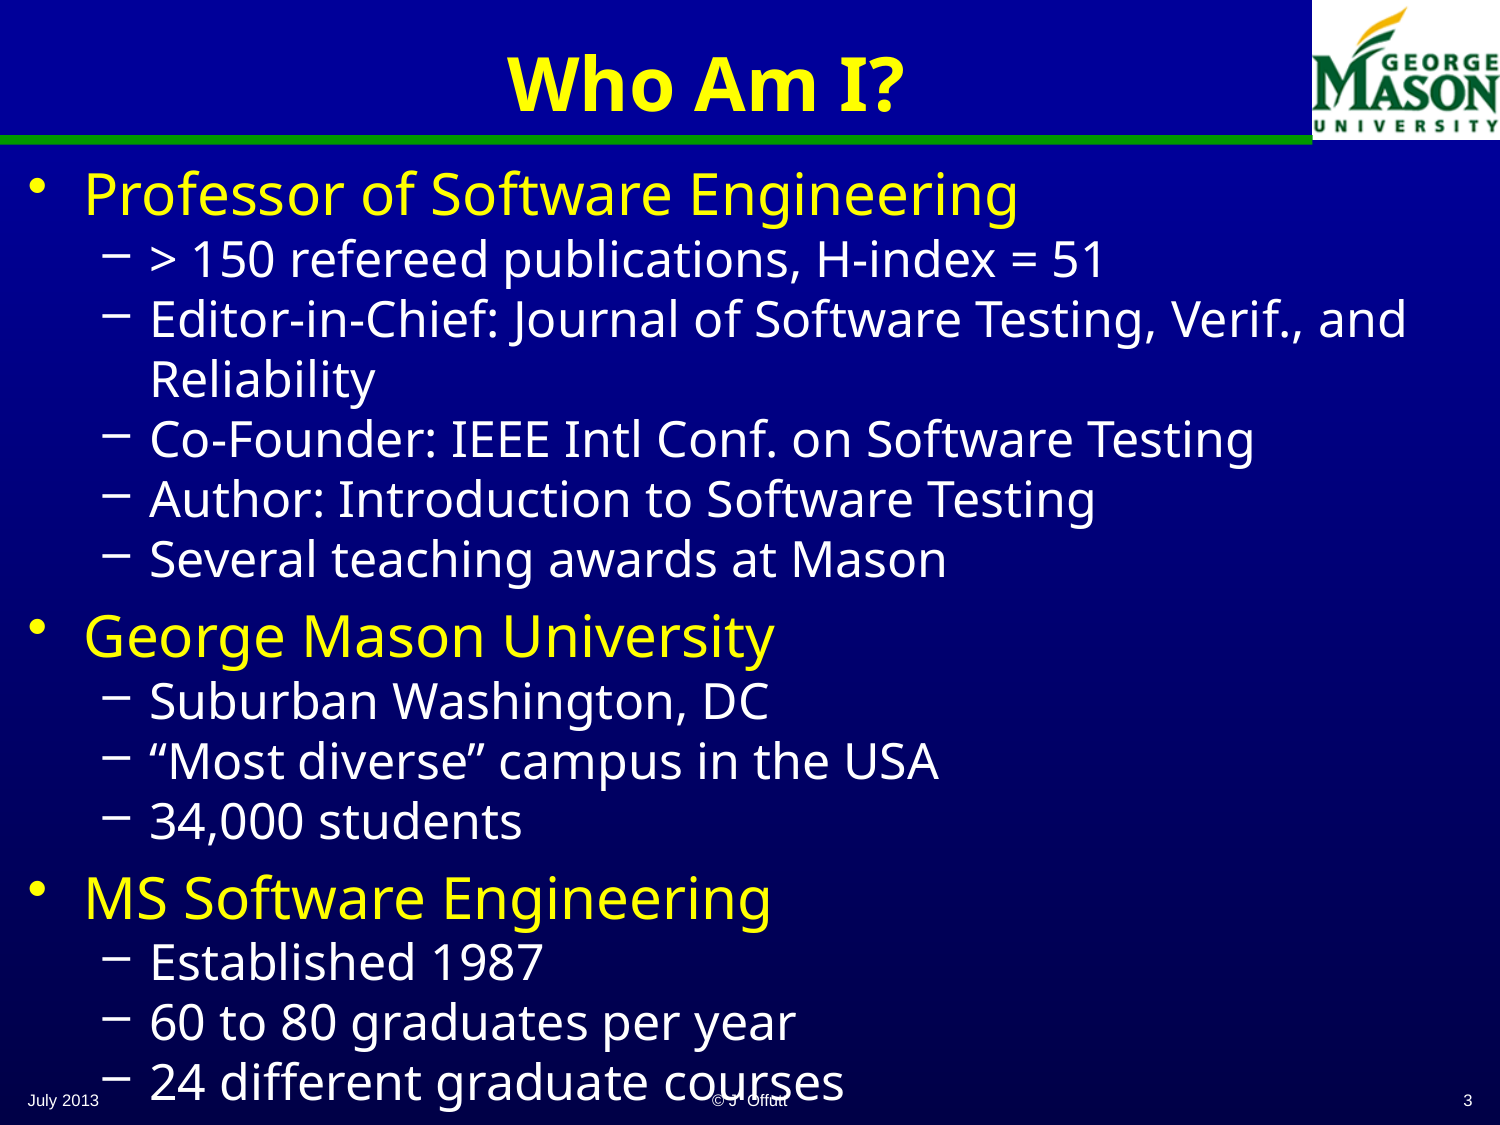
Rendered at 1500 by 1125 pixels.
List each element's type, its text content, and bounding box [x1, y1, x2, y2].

footer © J Offutt [512, 1074, 988, 1125]
title Who Am I? [24, 12, 1388, 149]
slide_number 3 [1174, 1074, 1488, 1125]
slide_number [12, 1074, 326, 1125]
list Professor of Software Engineering > 150 refereed publications, H-index = 51 Editor-in-Chief: Journal of Software Testing, Verif., and Reliability Co-Founder: IEEE Intl Conf. on Software Testing Author: Introduction to Software Testing Several teaching awards at Mason George Mason University Suburban Washington, DC “Most diverse” campus in the USA 34,000 students MS Software Engineering Established 1987 60 to 80 graduates per year 24 different graduate courses [12, 149, 1488, 1076]
picture [1312, 0, 1500, 140]
